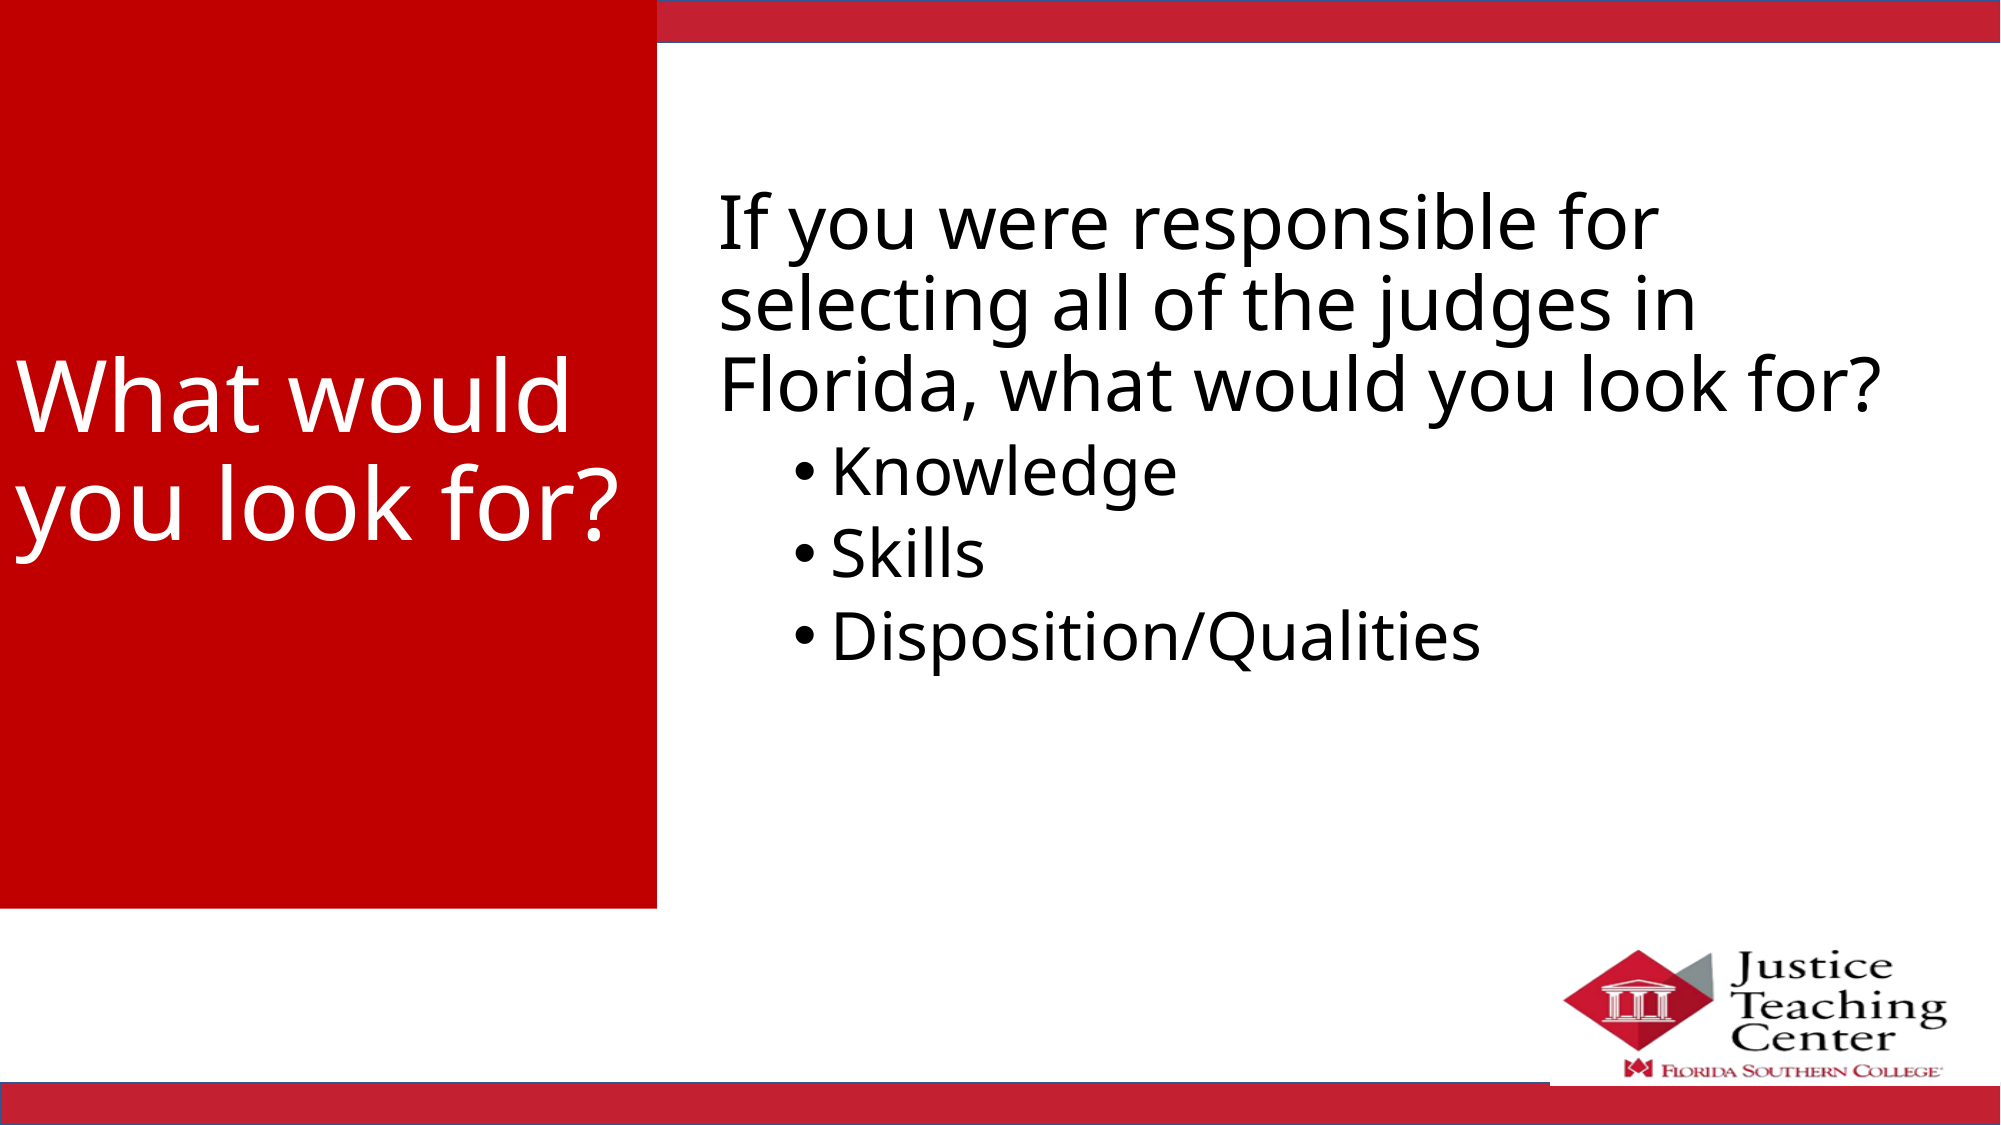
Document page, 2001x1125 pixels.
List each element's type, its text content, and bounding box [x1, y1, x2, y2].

picture [1550, 935, 2000, 1086]
title What would you look for? [0, 0, 657, 909]
list If you were responsible for selecting all of the judges in Florida, what would you look for? Knowledge Skills Disposition/Qualities [703, 177, 1959, 743]
